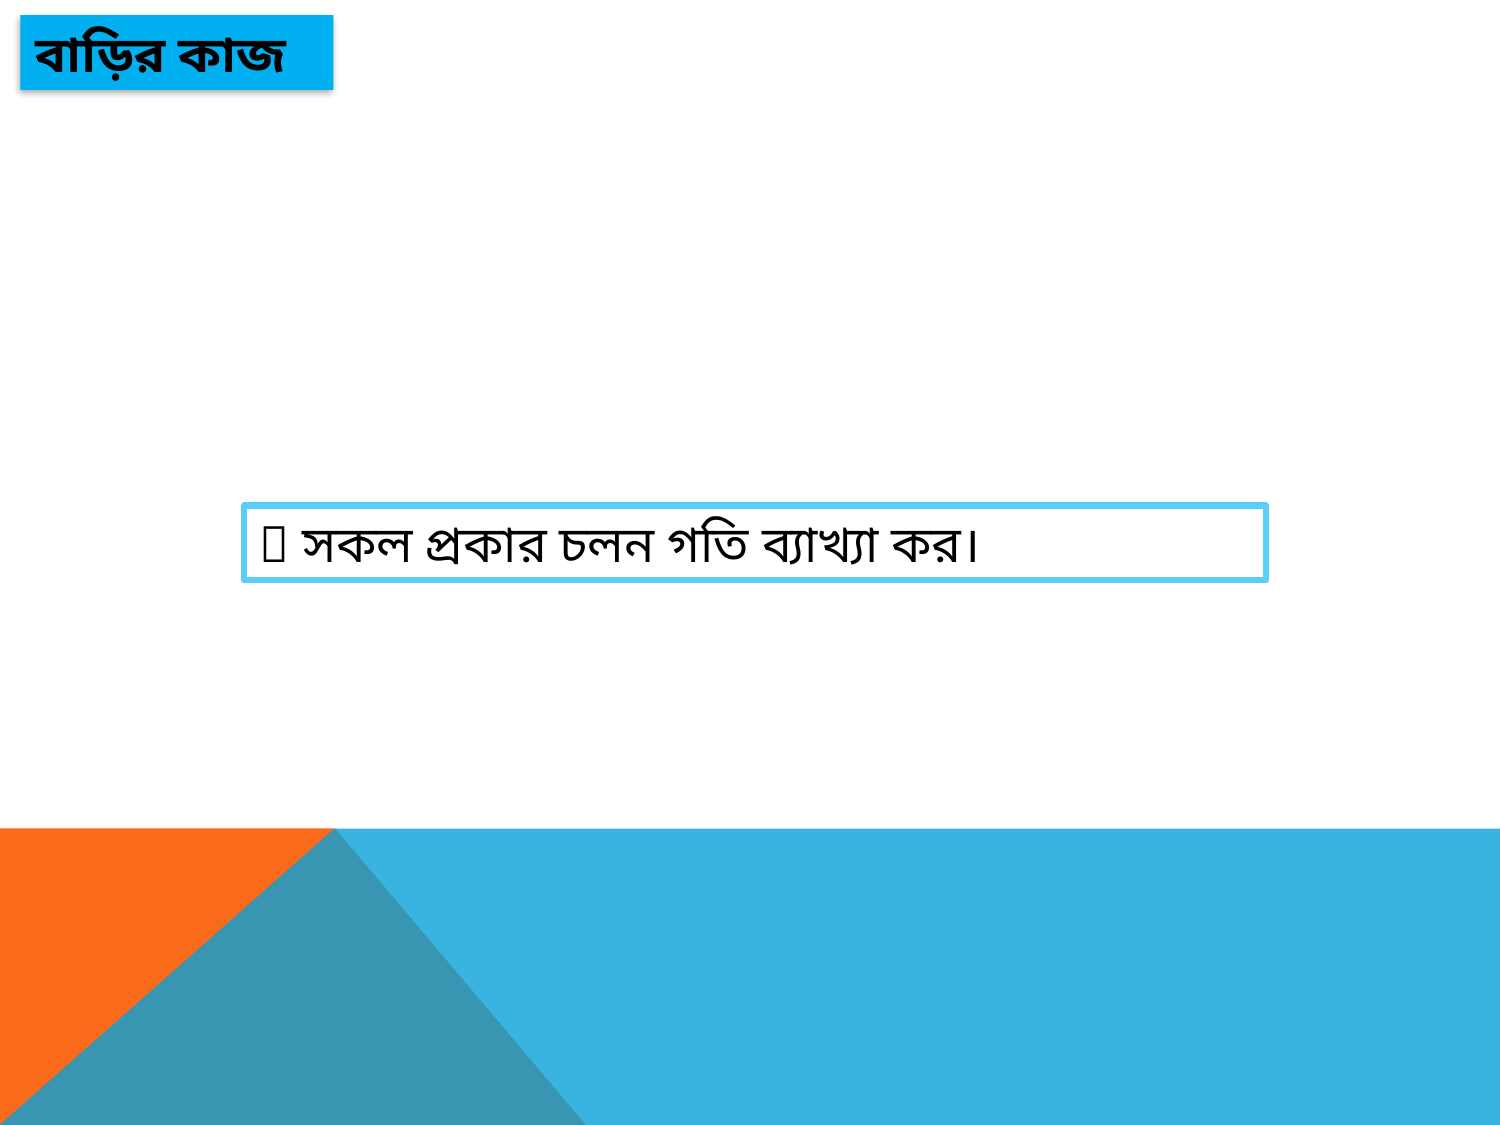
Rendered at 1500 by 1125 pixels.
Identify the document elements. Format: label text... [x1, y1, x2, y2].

text_box বাড়ির কাজ [20, 14, 334, 91]
text_box  সকল প্রকার চলন গতি ব্যাখ্যা কর। [244, 505, 1266, 581]
